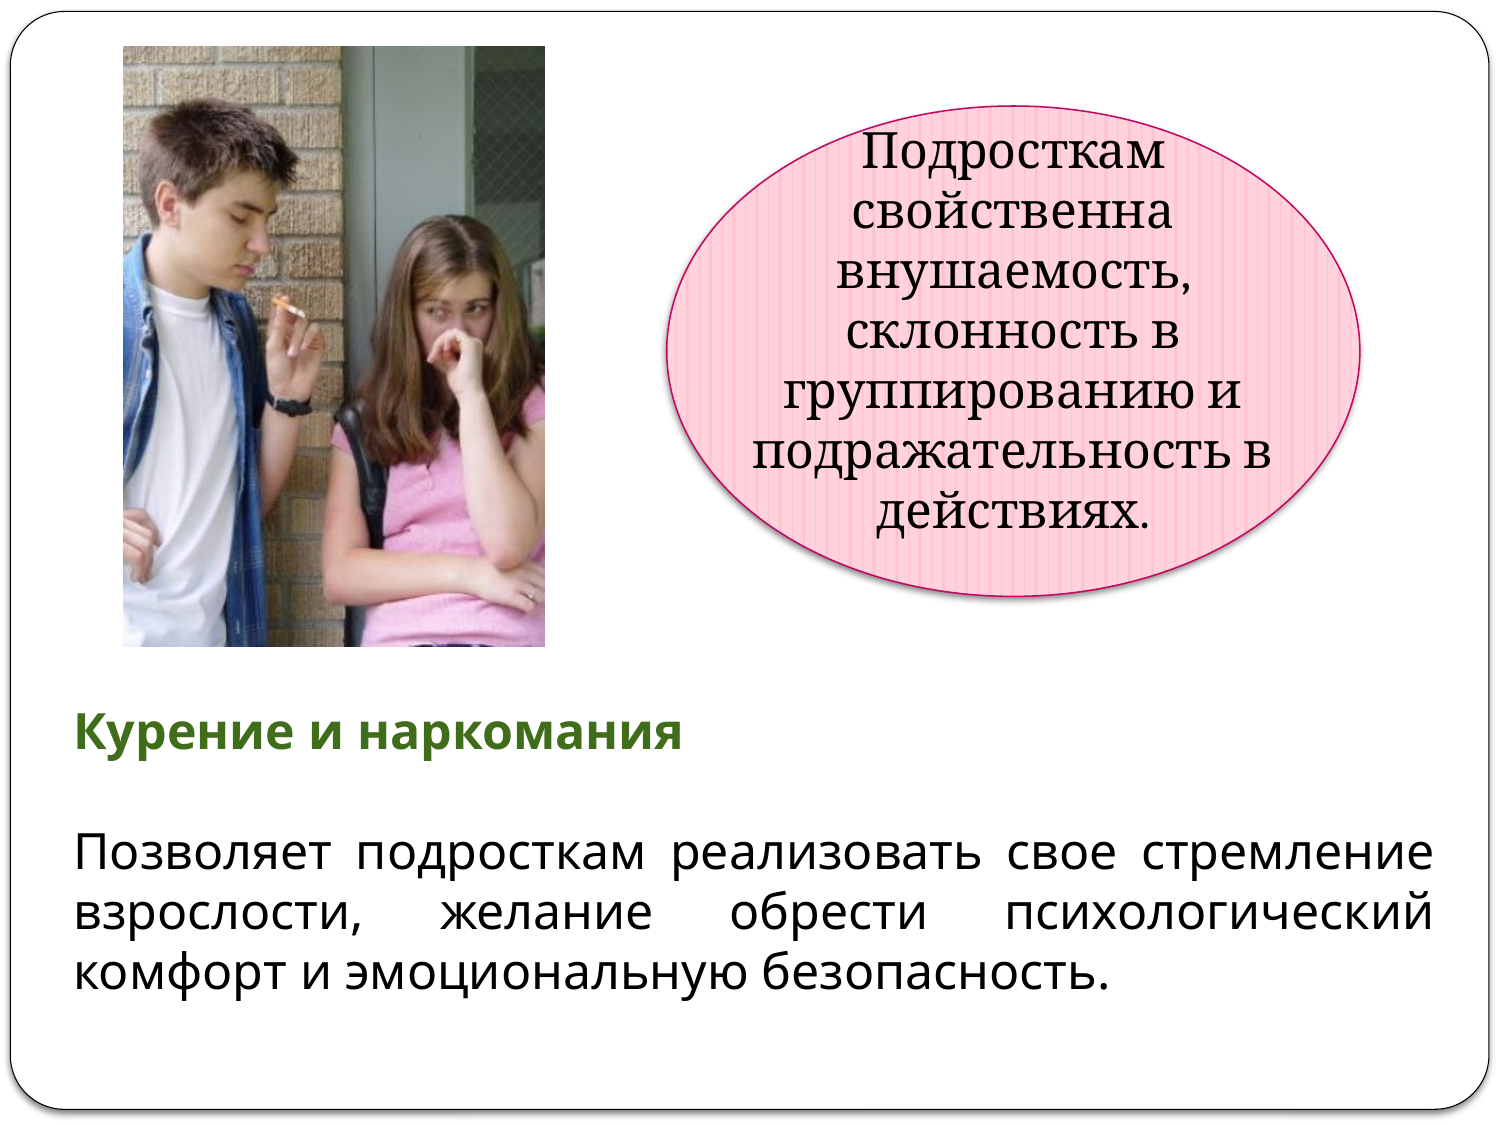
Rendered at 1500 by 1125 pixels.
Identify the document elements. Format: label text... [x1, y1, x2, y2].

text_box Курение и наркомания Позволяет подросткам реализовать свое стремление взрослости, желание обрести психологический комфорт и эмоциональную безопасность. [58, 692, 1450, 1008]
text_box [801, 546, 1226, 598]
text_box Подросткам свойственна внушаемость, склонность в группированию и подражательность в действиях. [714, 111, 1312, 546]
text_box [665, 226, 714, 477]
text_box [938, 105, 1089, 111]
text_box [1312, 225, 1361, 477]
picture [123, 45, 545, 647]
